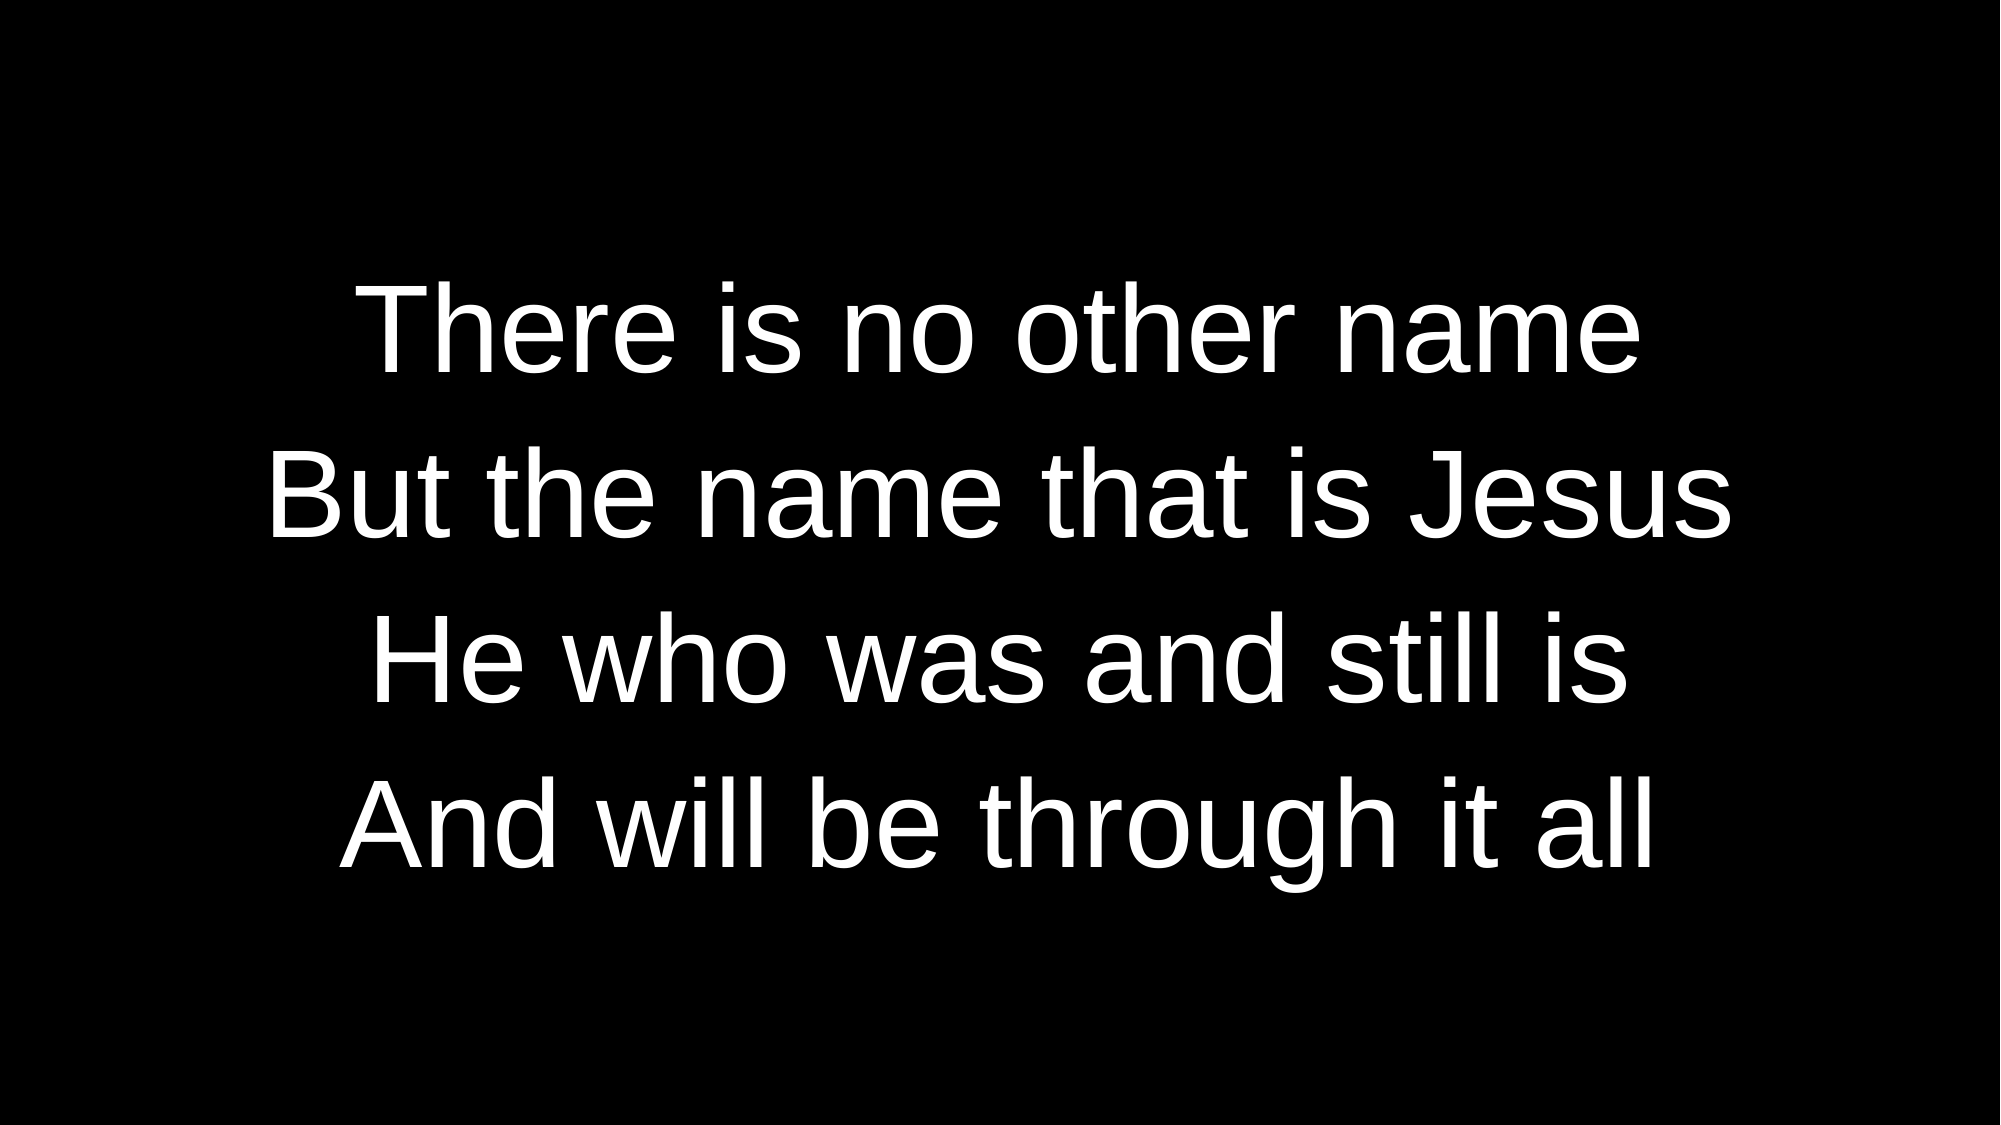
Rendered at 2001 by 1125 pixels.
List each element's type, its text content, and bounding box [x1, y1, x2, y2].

title There is no other name But the name that is Jesus He who was and still is And will be through it all [0, 0, 2000, 1125]
